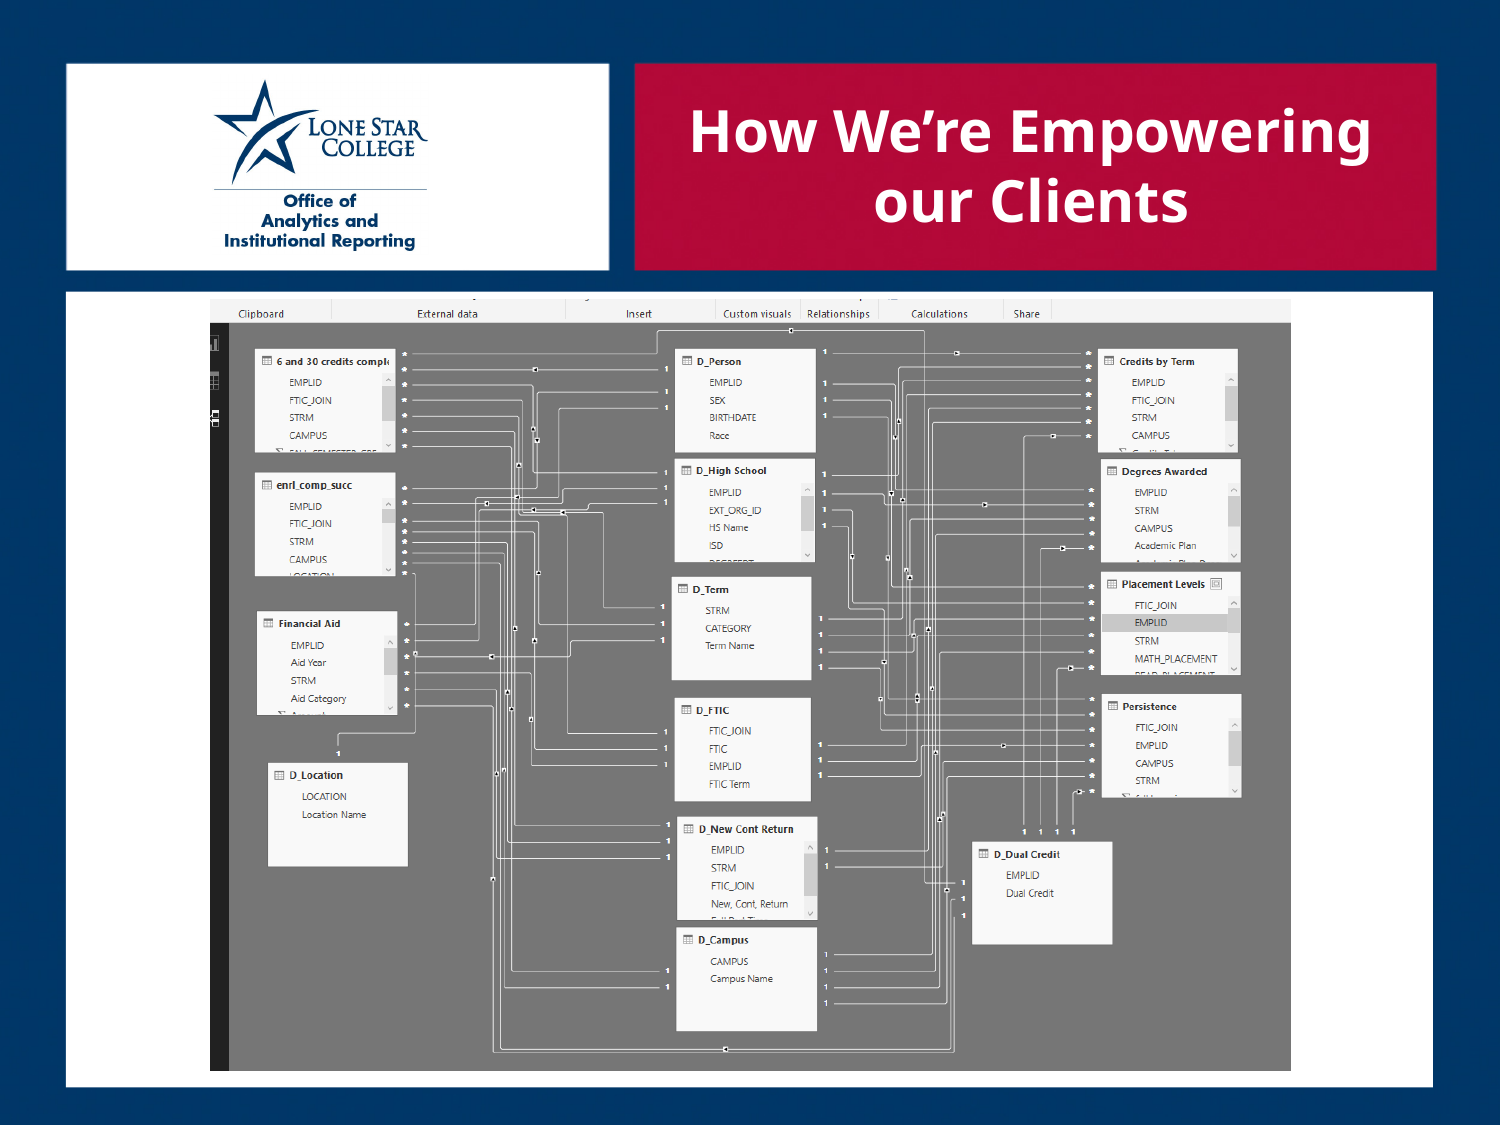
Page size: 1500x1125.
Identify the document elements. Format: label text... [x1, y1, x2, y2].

picture [0, 0, 1500, 1125]
title How We’re Empowering our Clients [650, 86, 1413, 257]
